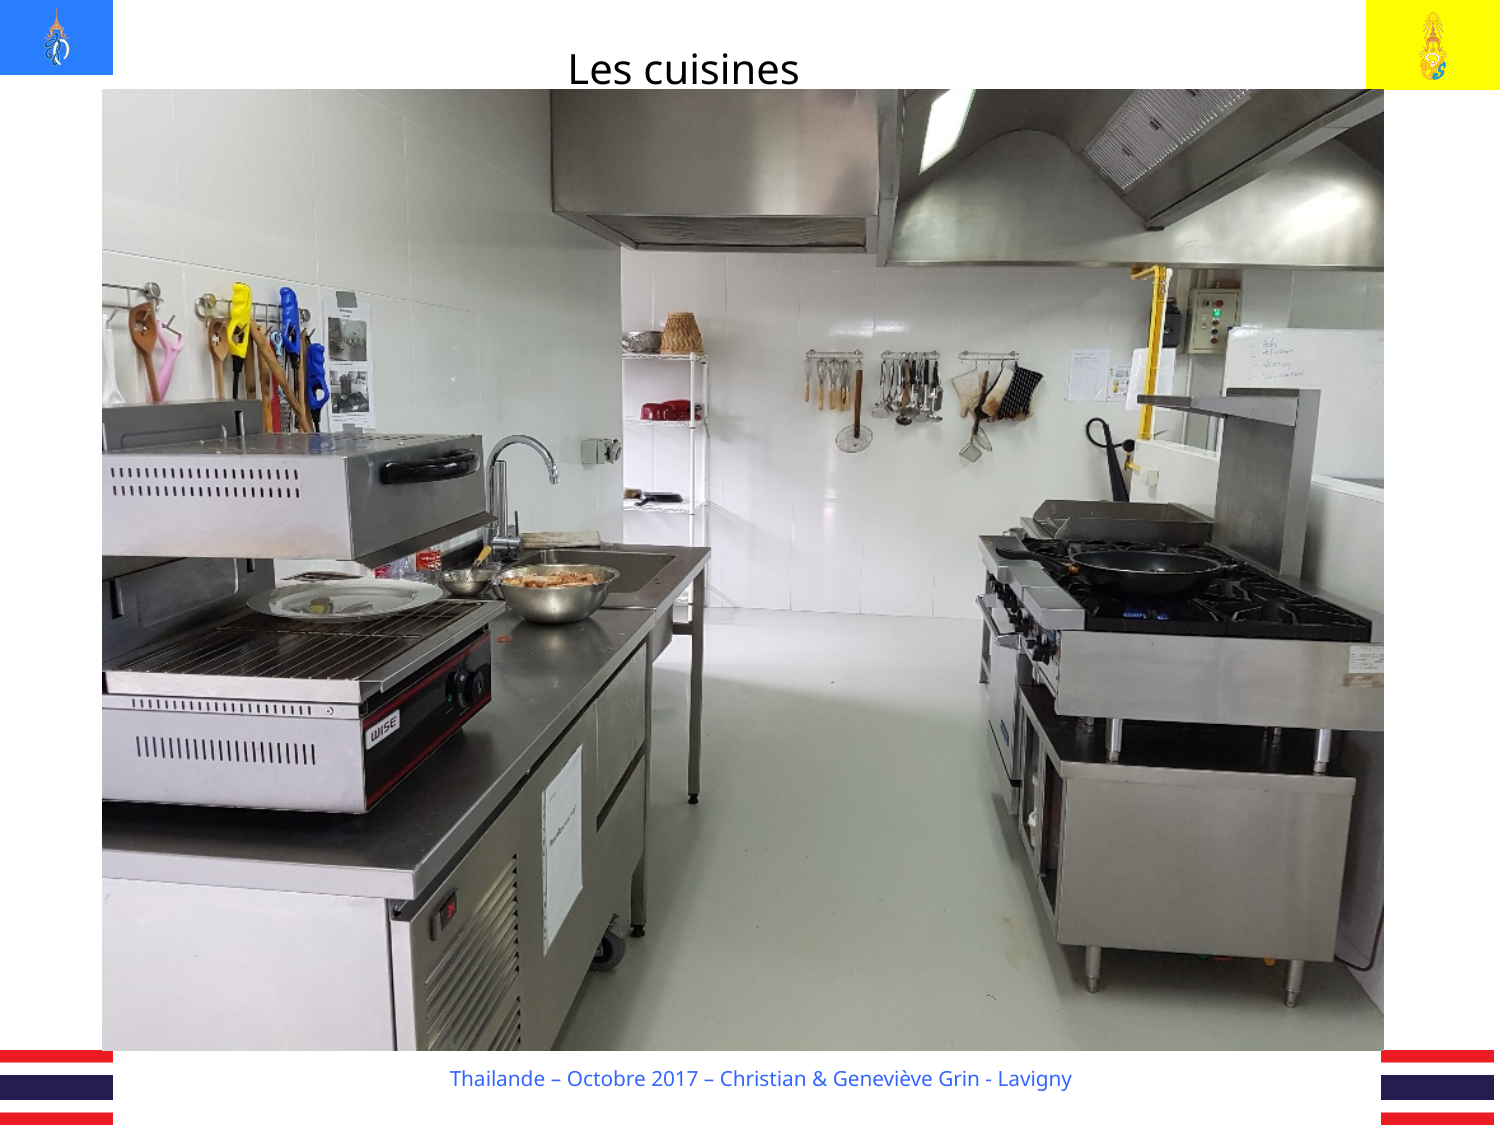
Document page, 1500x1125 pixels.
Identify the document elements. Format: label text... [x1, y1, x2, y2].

picture [0, 0, 113, 75]
picture [0, 0, 1500, 1125]
text_box Thailande – Octobre 2017 – Christian & Geneviève Grin - Lavigny [117, 1059, 1376, 1099]
title Les cuisines [75, 21, 1293, 114]
